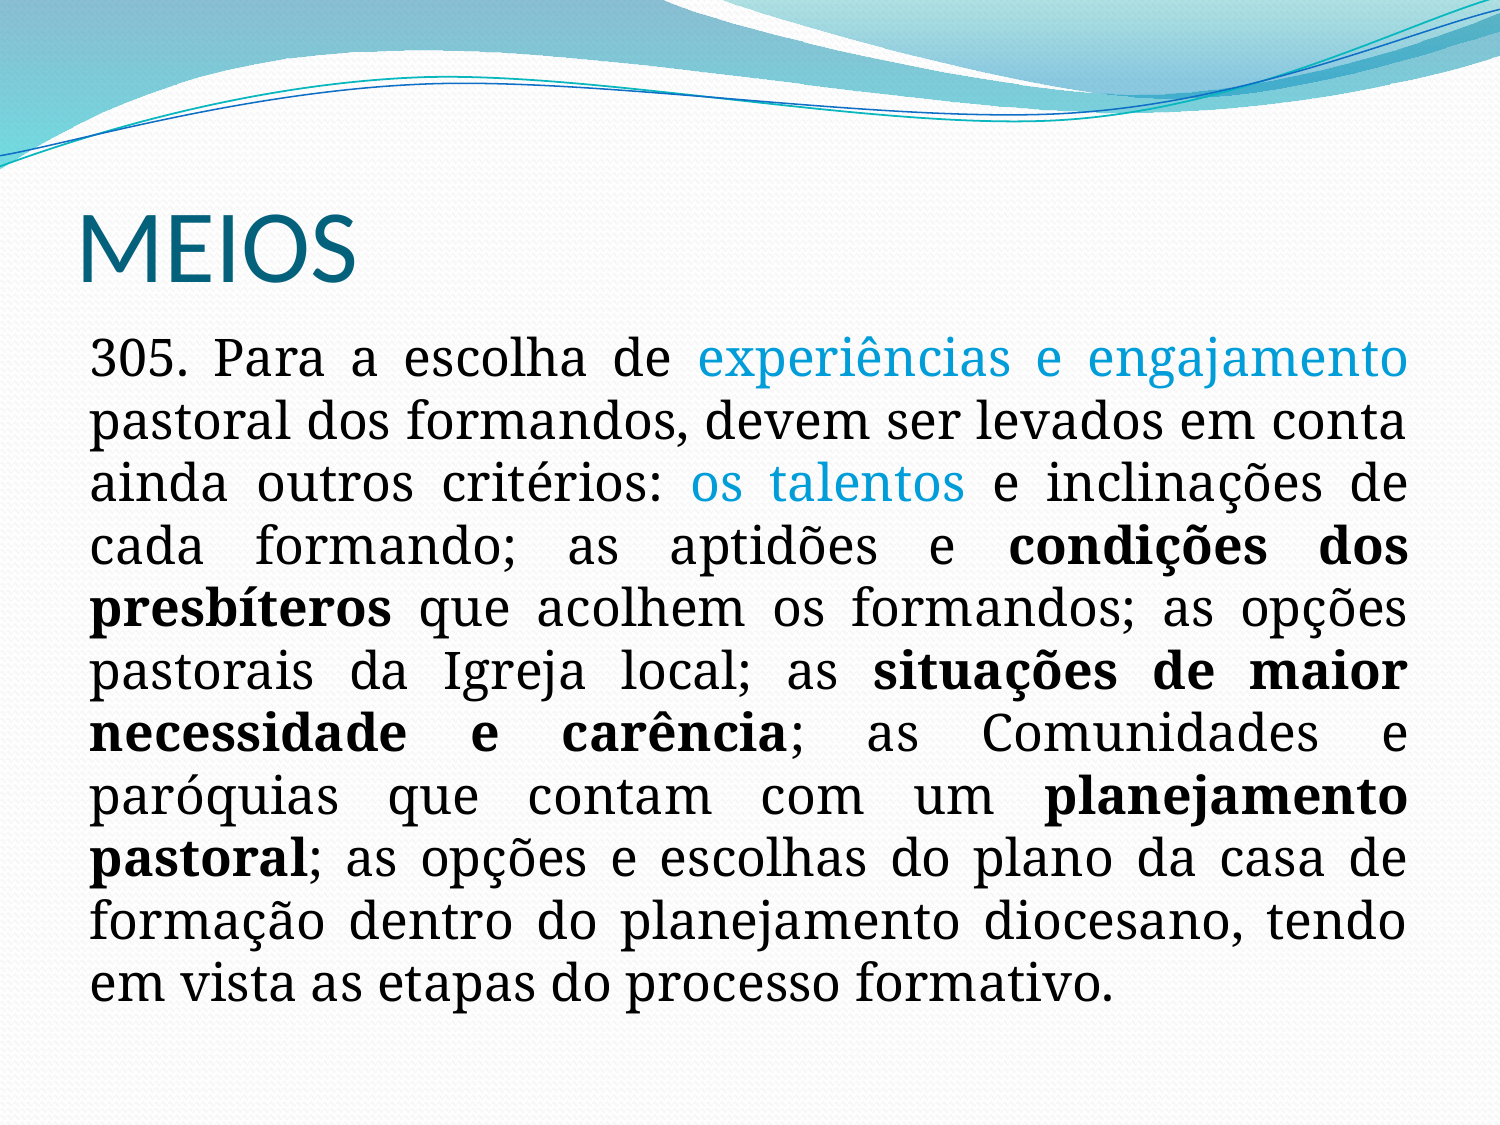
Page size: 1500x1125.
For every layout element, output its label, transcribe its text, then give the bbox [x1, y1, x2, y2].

title MEIOS [75, 115, 1425, 303]
list 305. Para a escolha de experiências e engajamento pastoral dos formandos, devem ser levados em conta ainda outros critérios: os talentos e inclinações de cada formando; as aptidões e condições dos presbíteros que acolhem os formandos; as opções pastorais da Igreja local; as situações de maior necessidade e carência; as Comunidades e paróquias que contam com um planejamento pastoral; as opções e escolhas do plano da casa de formação dentro do planejamento diocesano, tendo em vista as etapas do processo formativo. [75, 317, 1425, 1038]
